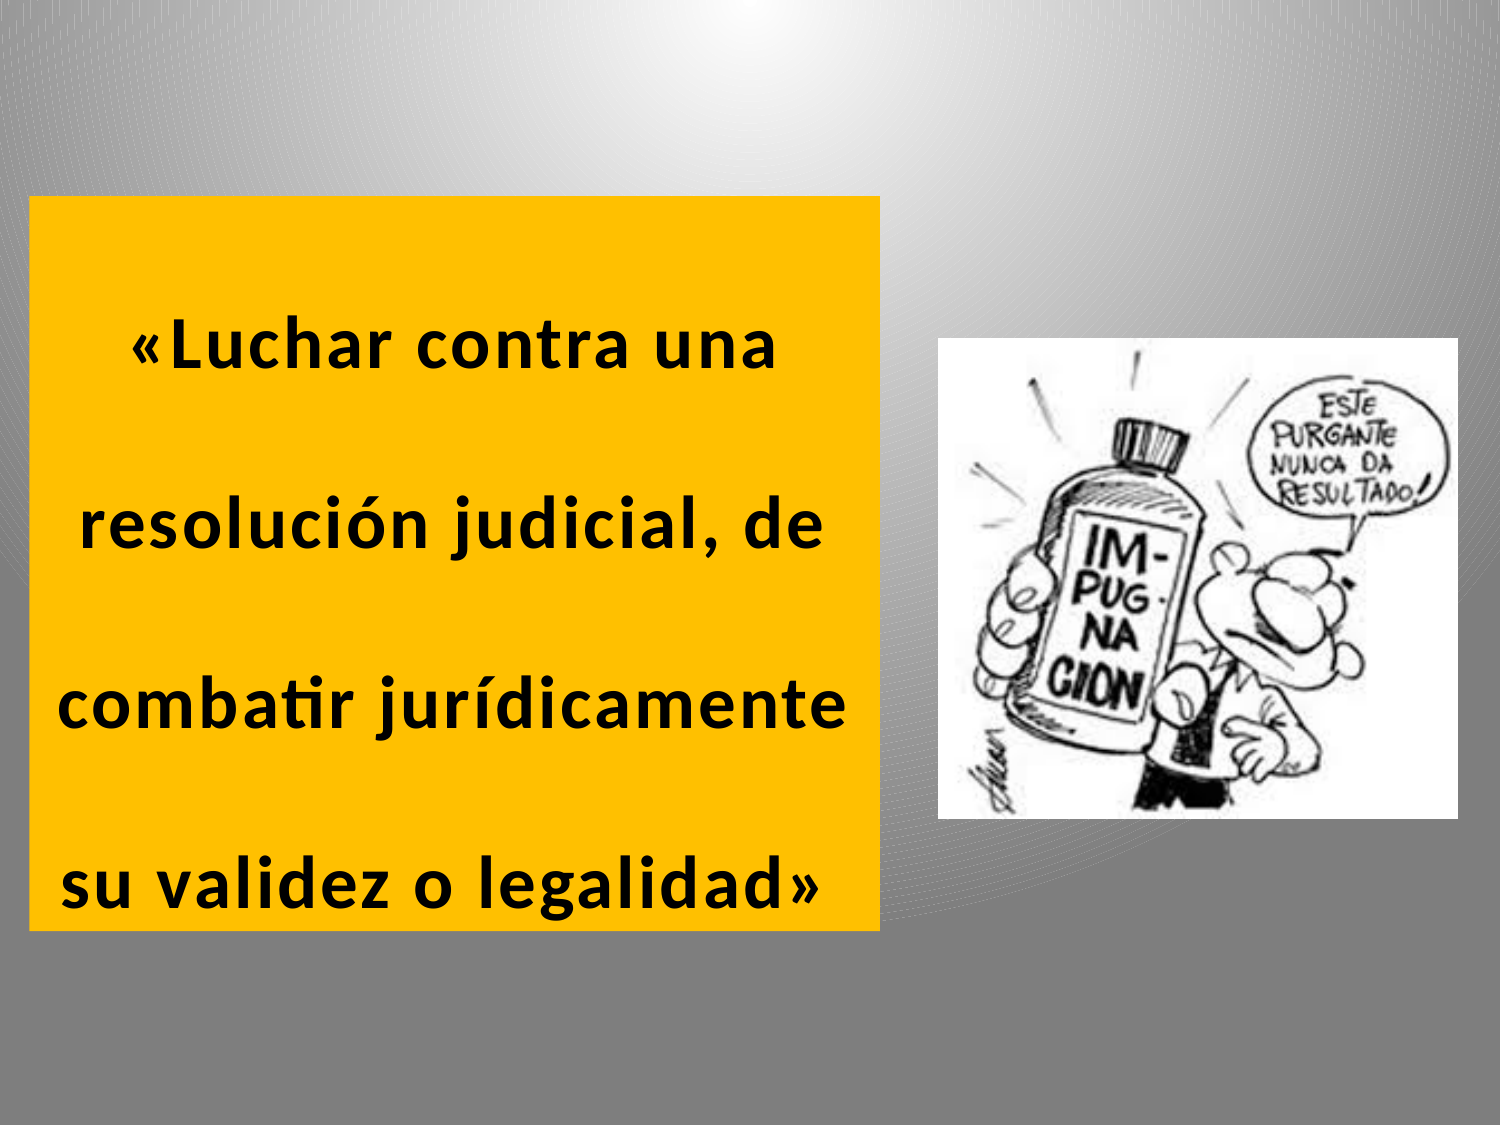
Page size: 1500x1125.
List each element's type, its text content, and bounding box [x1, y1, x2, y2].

text_box «Luchar contra una resolución judicial, de combatir jurídicamente su validez o legalidad» [29, 196, 880, 932]
picture [938, 337, 1458, 820]
